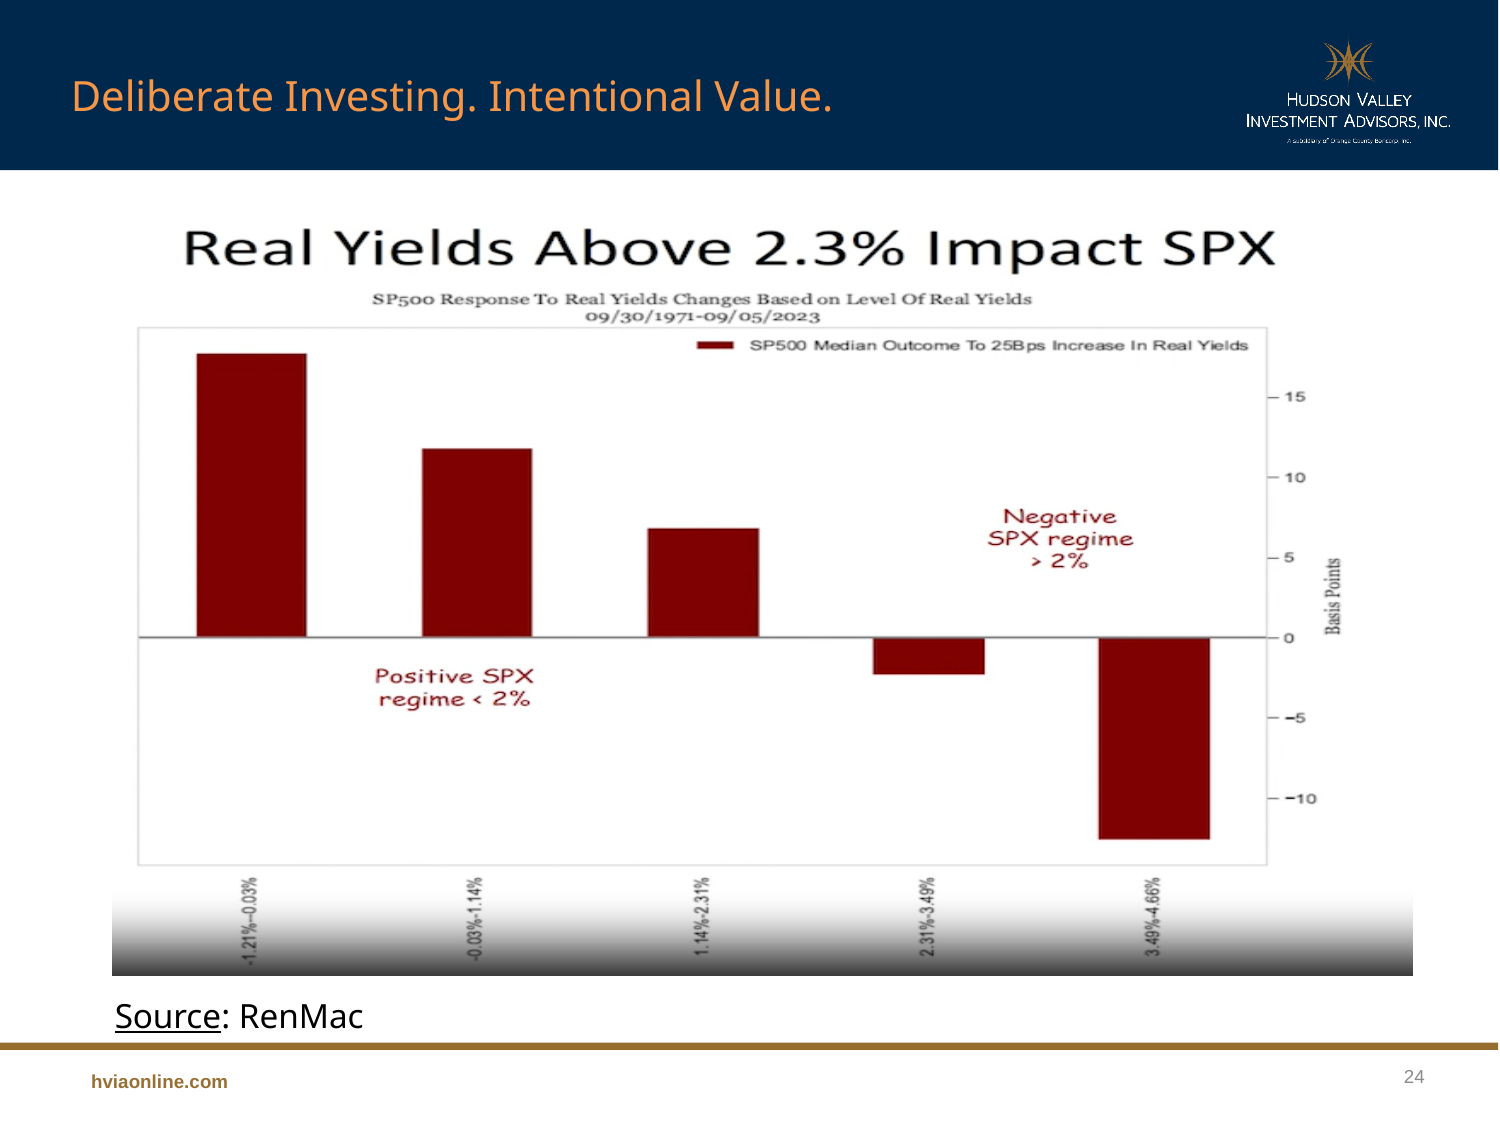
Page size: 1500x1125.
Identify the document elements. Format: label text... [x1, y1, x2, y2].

text_box Source: RenMac [99, 987, 500, 1043]
picture [1247, 33, 1451, 144]
text_box Deliberate Investing. Intentional Value. [56, 62, 849, 128]
text_box [0, 1040, 1500, 1052]
picture [112, 205, 1413, 976]
text_box hviaonline.com [76, 1062, 389, 1100]
slide_number 24 [1080, 1064, 1425, 1088]
text_box [0, 0, 1499, 171]
